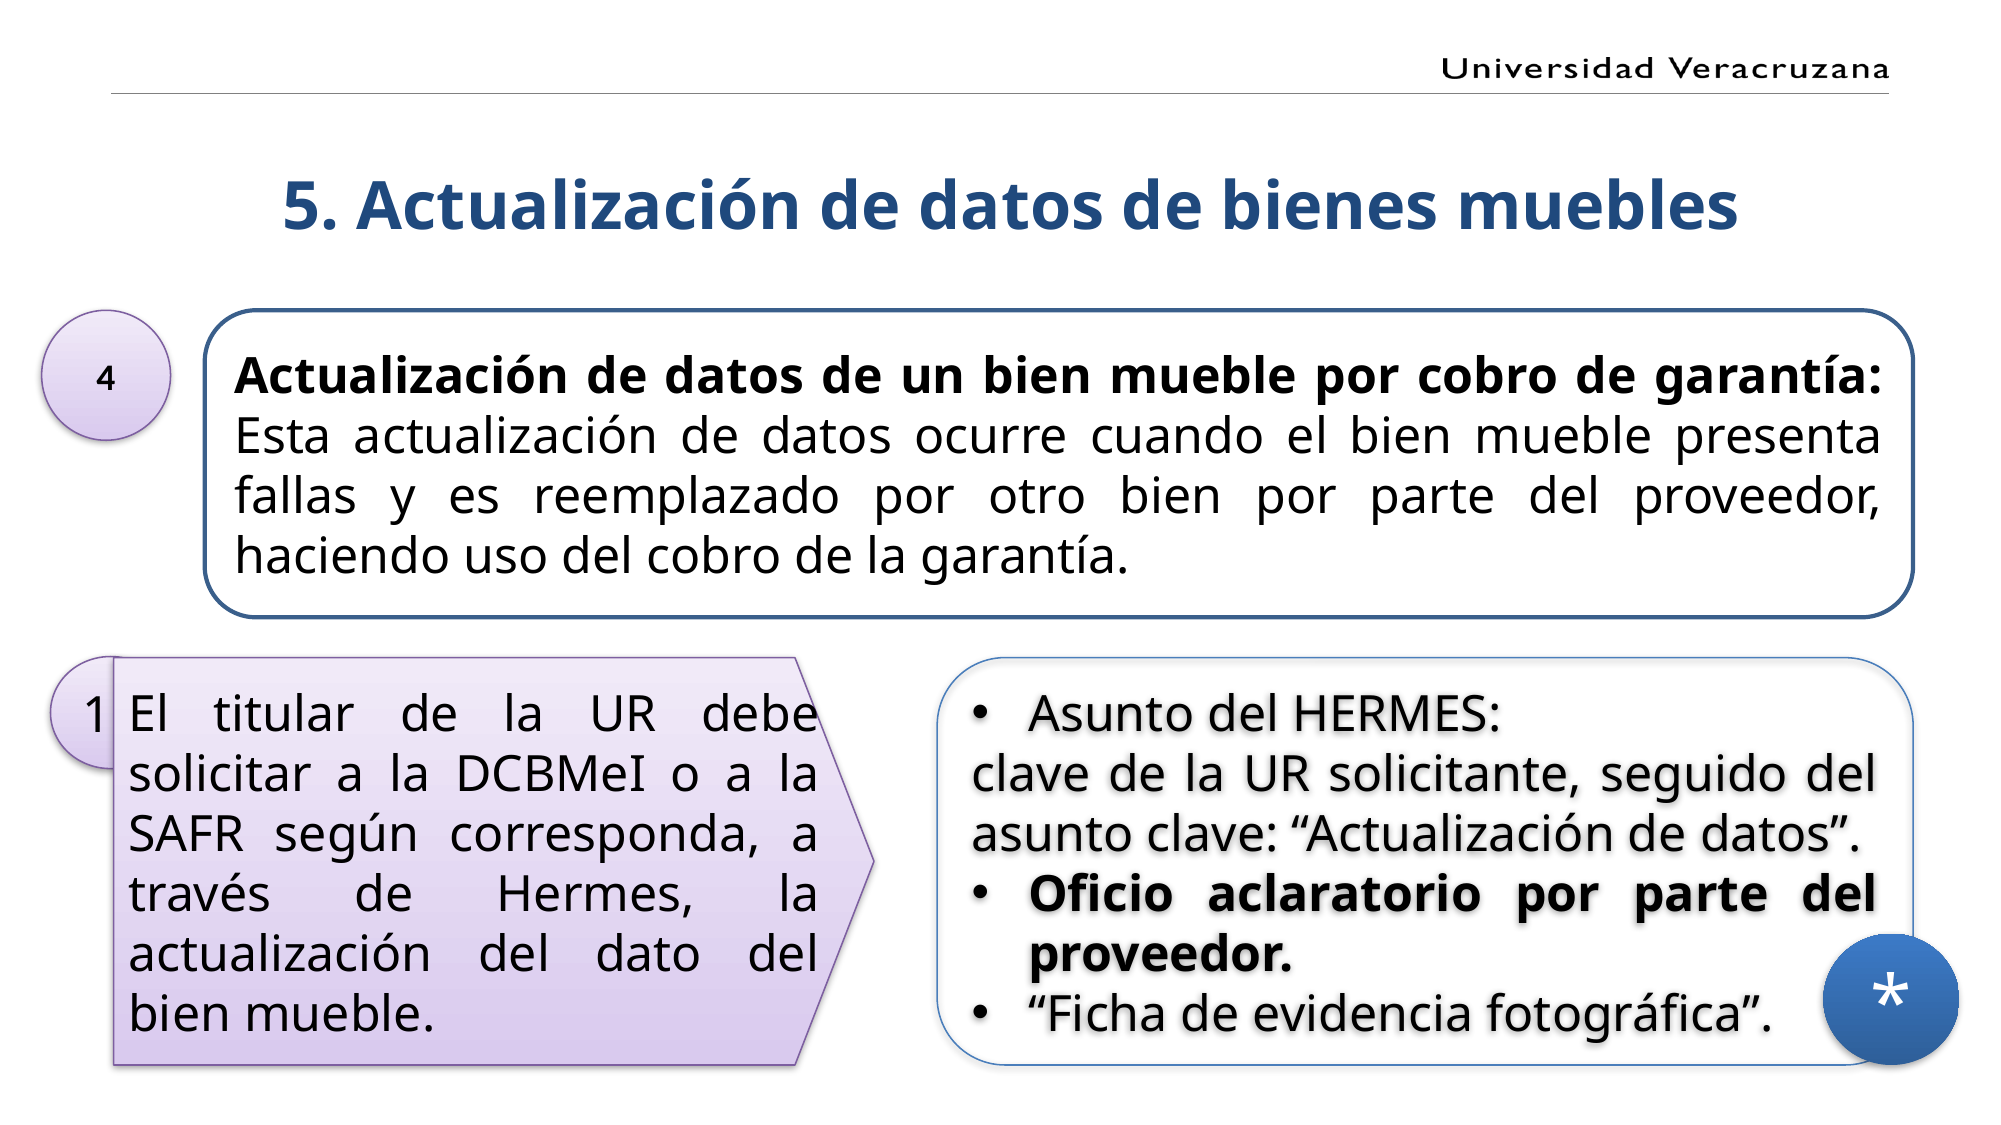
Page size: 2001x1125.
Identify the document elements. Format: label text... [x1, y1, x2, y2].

text_box Asunto del HERMES: clave de la UR solicitante, seguido del asunto clave: “Actualización de datos”. Oficio aclaratorio por parte del proveedor. “Ficha de evidencia fotográfica”. [936, 656, 1914, 1066]
text_box * [1823, 933, 1960, 1066]
picture [1443, 57, 1889, 79]
text_box 4 [40, 309, 172, 442]
text_box El titular de la UR debe solicitar a la DCBMeI o a la SAFR según corresponda, a través de Hermes, la actualización del dato del bien mueble. [112, 656, 875, 1066]
text_box Actualización de datos de un bien mueble por cobro de garantía: Esta actualización de datos ocurre cuando el bien mueble presenta fallas y es reemplazado por otro bien por parte del proveedor, haciendo uso del cobro de la garantía. [202, 308, 1916, 620]
title 5. Actualización de datos de bienes muebles [110, 93, 1914, 313]
text_box 1 [49, 655, 114, 770]
